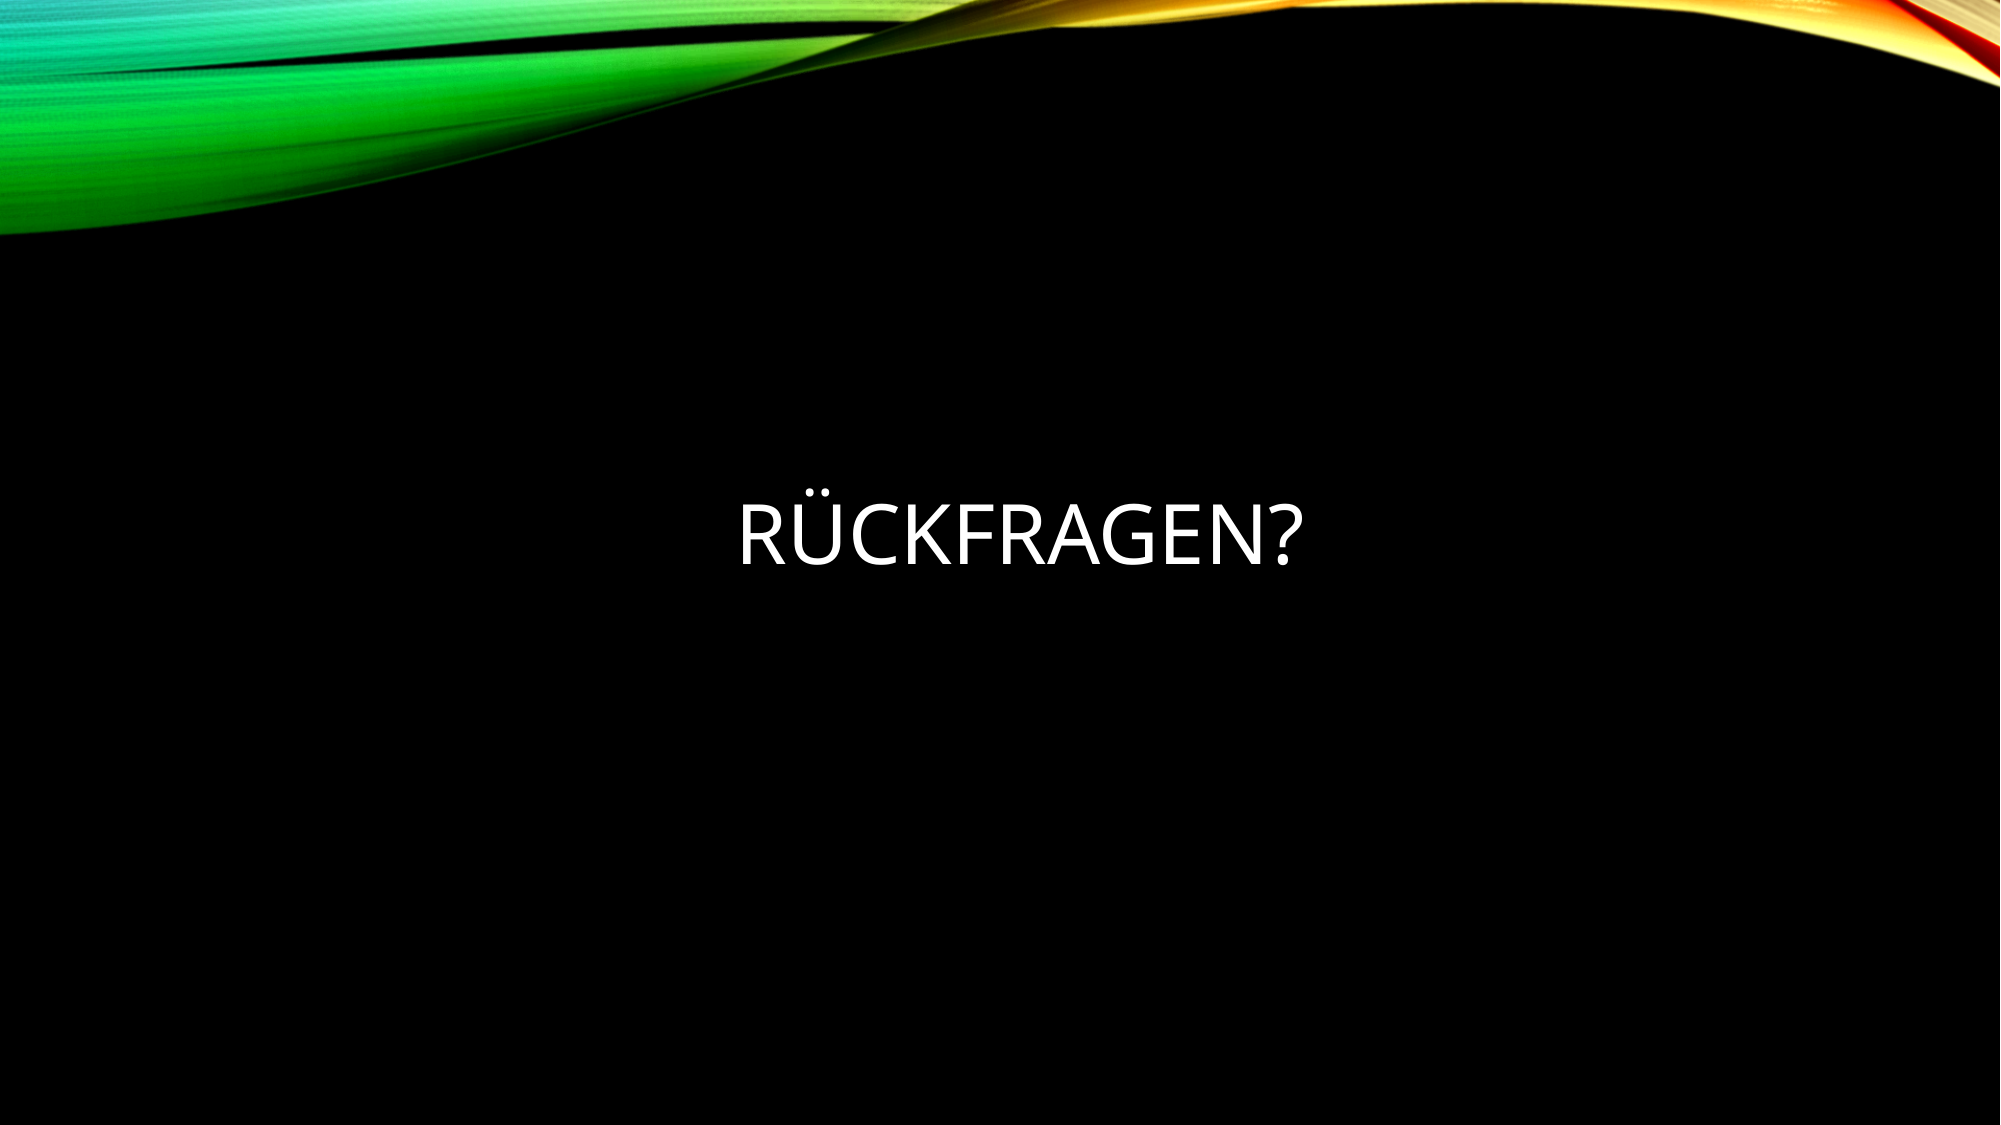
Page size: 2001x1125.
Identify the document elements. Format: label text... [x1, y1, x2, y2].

title Rückfragen? [463, 431, 1321, 645]
picture [0, 0, 2000, 237]
